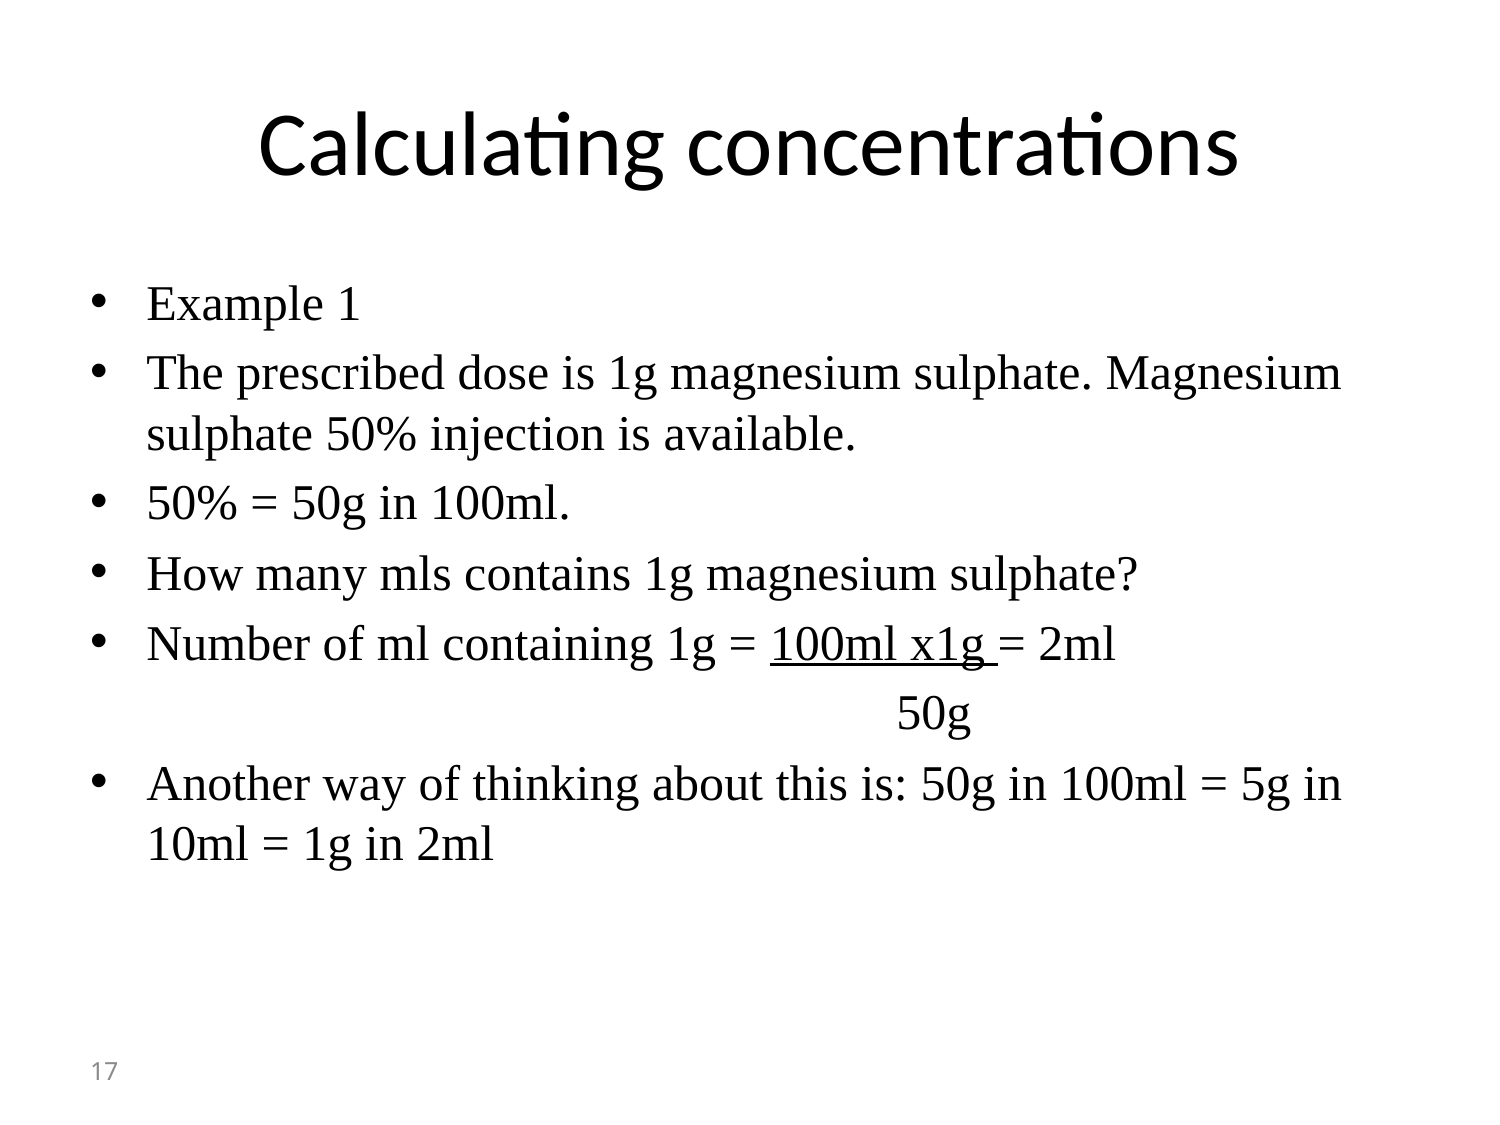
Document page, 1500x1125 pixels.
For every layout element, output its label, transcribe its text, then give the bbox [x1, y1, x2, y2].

title Calculating concentrations [75, 45, 1425, 233]
list Example 1 The prescribed dose is 1g magnesium sulphate. Magnesium sulphate 50% injection is available. 50% = 50g in 100ml. How many mls contains 1g magnesium sulphate? Number of ml containing 1g = 100ml x1g = 2ml 50g Another way of thinking about this is: 50g in 100ml = 5g in 10ml = 1g in 2ml [75, 262, 1425, 1005]
slide_number 17 [75, 1042, 425, 1103]
